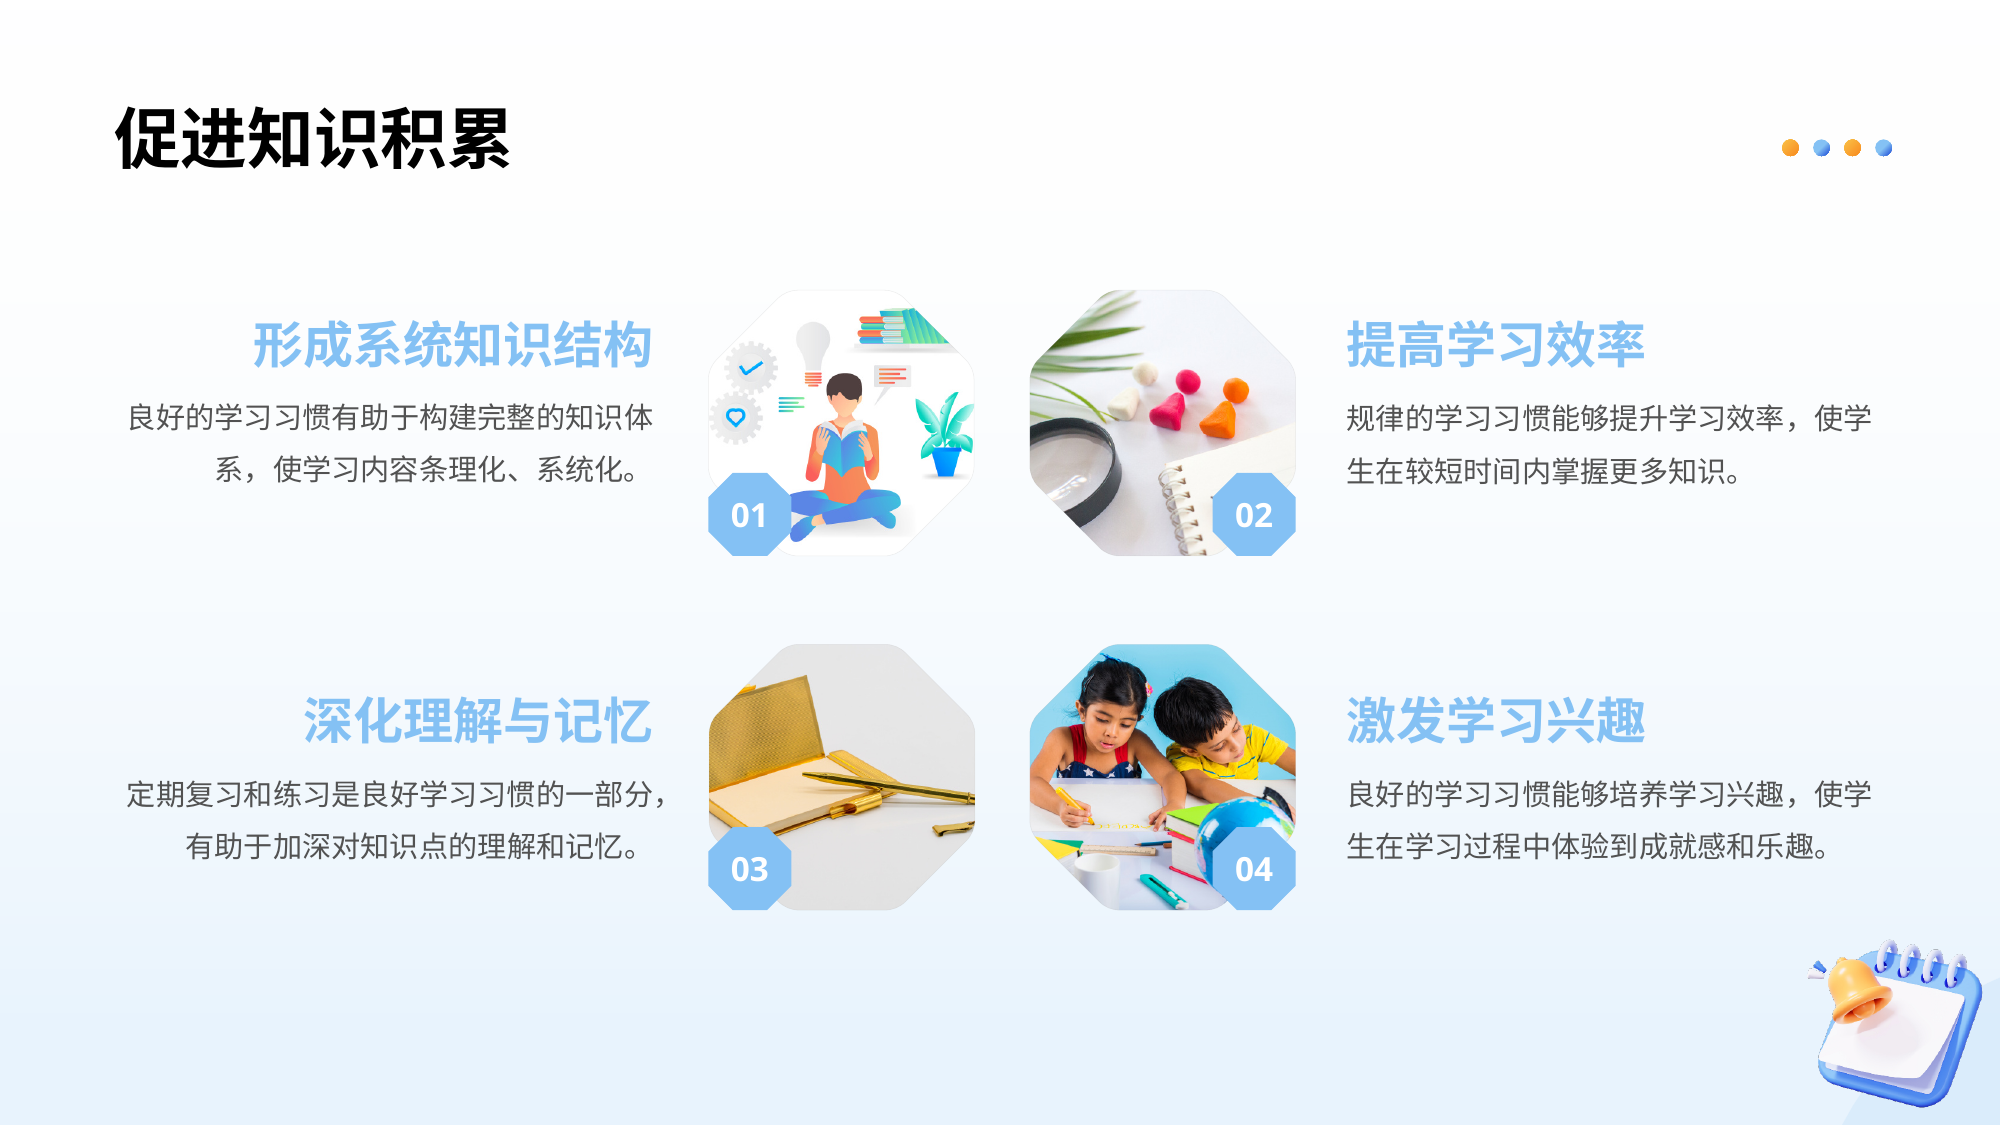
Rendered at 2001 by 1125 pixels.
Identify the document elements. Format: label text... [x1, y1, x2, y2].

picture [1029, 644, 1296, 911]
text_box 提高学习效率 [1346, 273, 1886, 374]
text_box 定期复习和练习是良好学习习惯的一部分，有助于加深对知识点的理解和记忆。 [114, 758, 654, 897]
text_box 良好的学习习惯有助于构建完整的知识体系，使学习内容条理化、系统化。 [114, 381, 654, 520]
picture [1029, 290, 1296, 556]
text_box 良好的学习习惯能够培养学习兴趣，使学生在学习过程中体验到成就感和乐趣。 [1346, 758, 1886, 897]
text_box 激发学习兴趣 [1346, 649, 1886, 750]
picture [708, 290, 975, 556]
text_box 深化理解与记忆 [114, 649, 654, 750]
picture [1798, 934, 1987, 1112]
text_box 形成系统知识结构 [114, 273, 654, 374]
picture [709, 644, 975, 911]
title 促进知识积累 [114, 59, 1886, 178]
text_box 规律的学习习惯能够提升学习效率，使学生在较短时间内掌握更多知识。 [1346, 383, 1886, 522]
